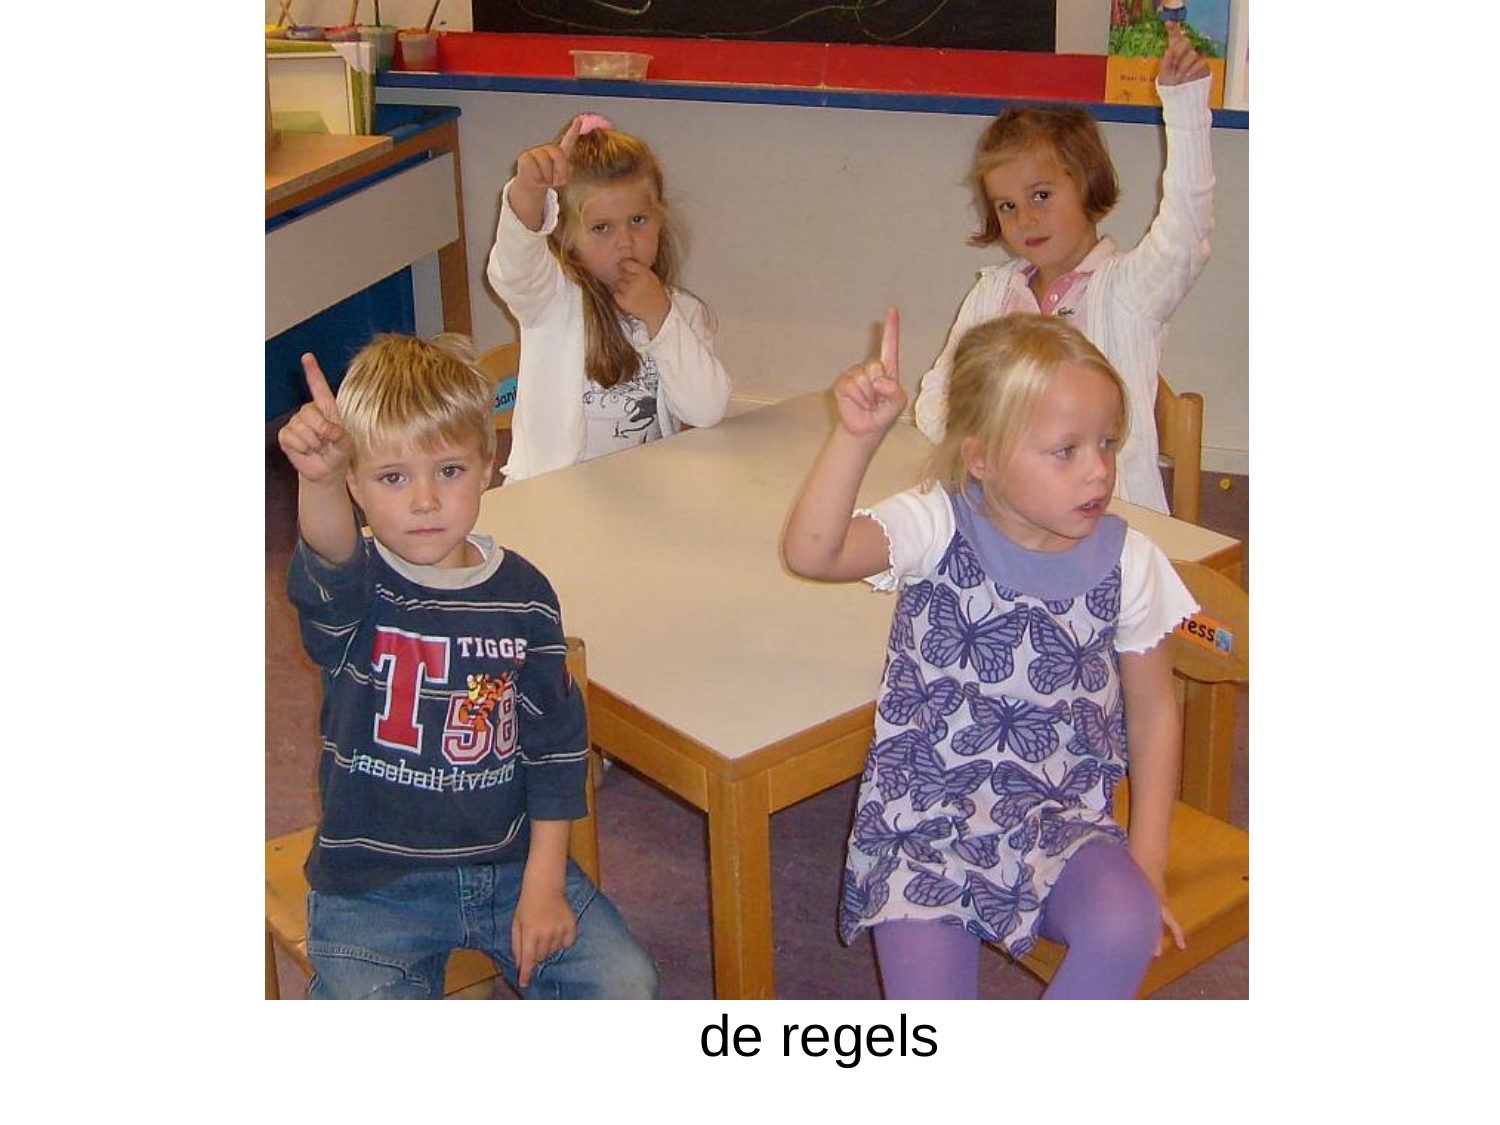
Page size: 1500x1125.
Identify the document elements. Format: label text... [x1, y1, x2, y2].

text_box de regels [684, 1008, 955, 1076]
picture [265, 0, 1250, 1000]
